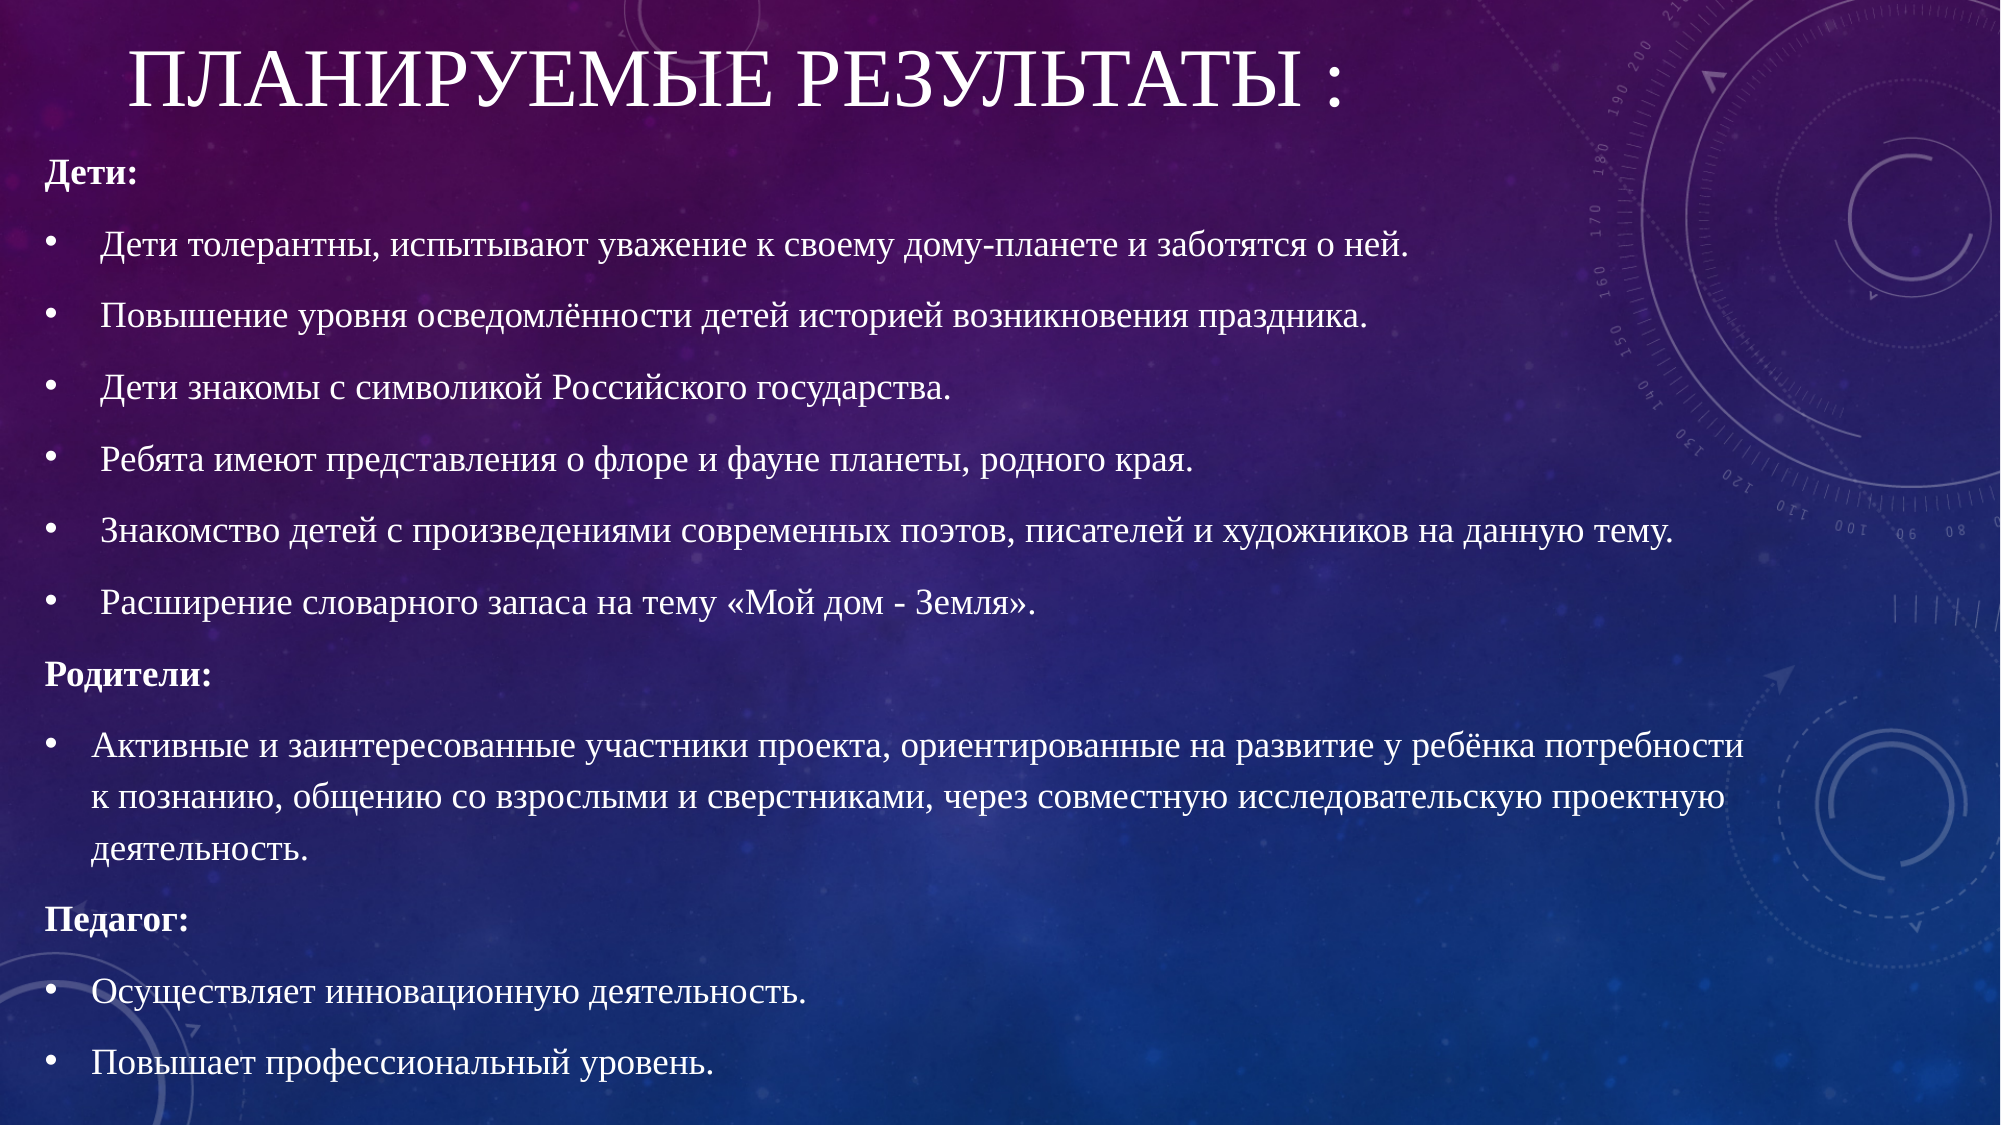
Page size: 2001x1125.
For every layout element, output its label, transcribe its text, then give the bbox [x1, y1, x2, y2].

title Планируемые результаты : [112, 0, 1775, 133]
list Дети: Дети толерантны, испытывают уважение к своему дому-планете и заботятся о ней. Повышение уровня осведомлённости детей историей возникновения праздника. Дети знакомы с символикой Российского государства. Ребята имеют представления о флоре и фауне планеты, родного края. Знакомство детей с произведениями современных поэтов, писателей и художников на данную тему. Расширение словарного запаса на тему «Мой дом - Земля». Родители: Активные и заинтересованные участники проекта, ориентированные на развитие у ребёнка потребности к познанию, общению со взрослыми и сверстниками, через совместную исследовательскую проектную деятельность. Педагог: Осуществляет инновационную деятельность. Повышает профессиональный уровень. [29, 133, 1775, 1099]
picture [0, 0, 2001, 1125]
